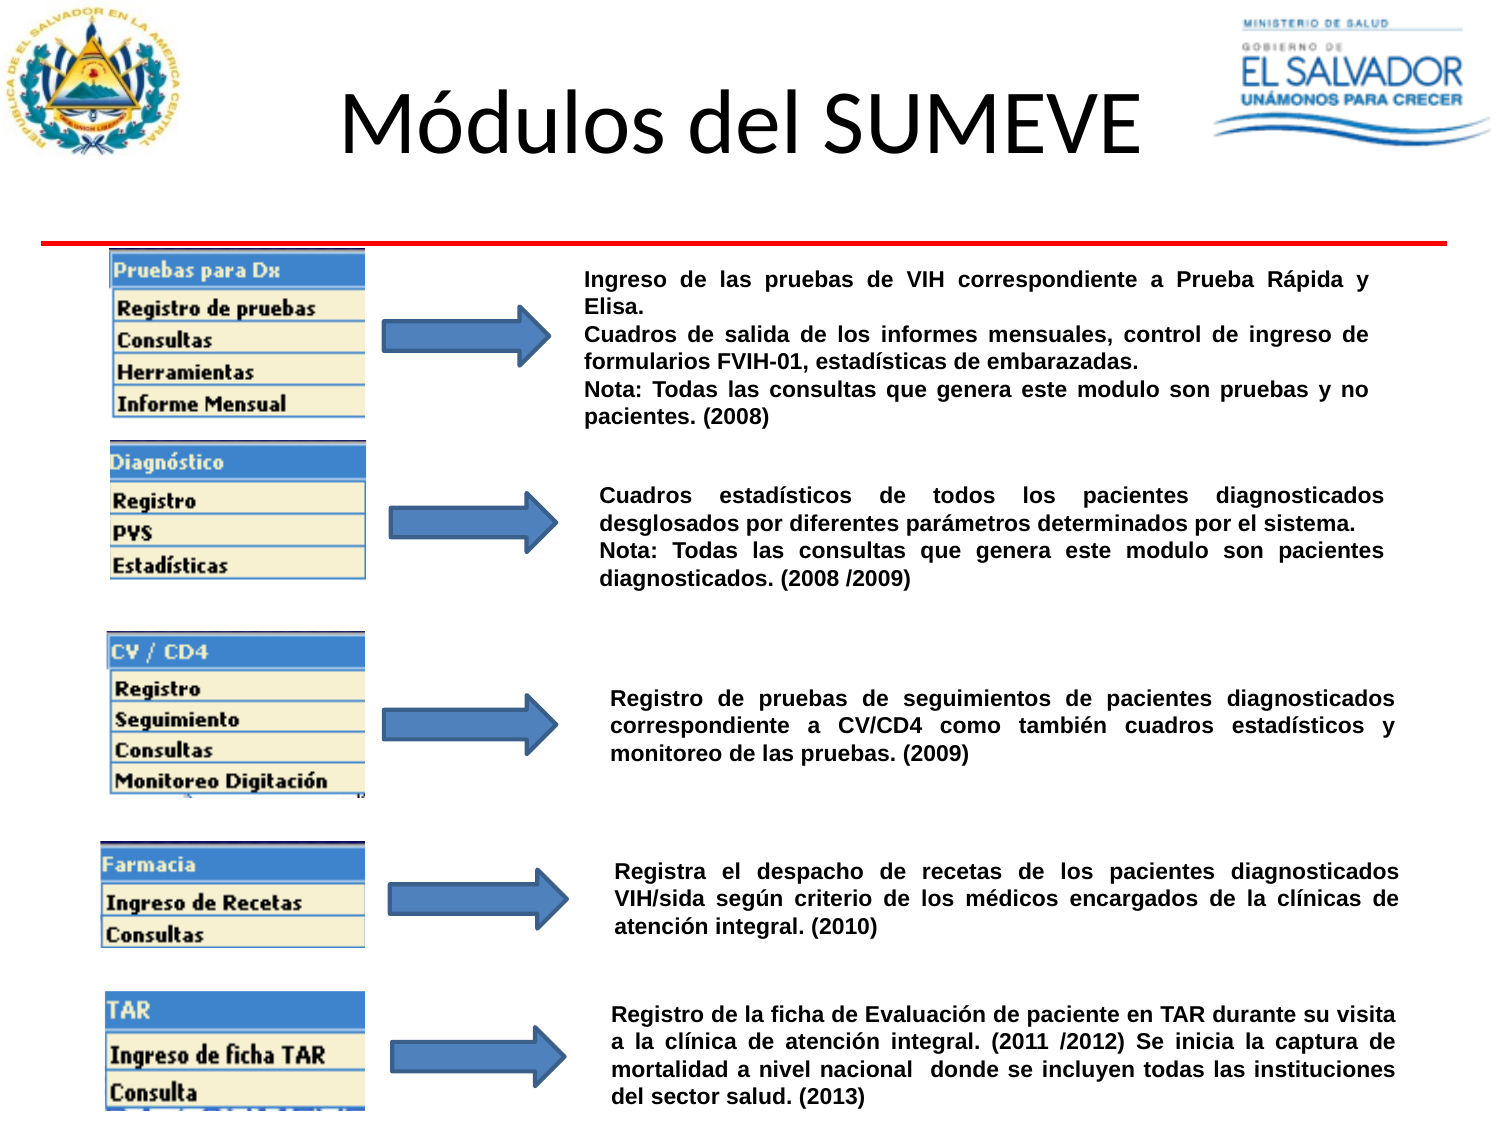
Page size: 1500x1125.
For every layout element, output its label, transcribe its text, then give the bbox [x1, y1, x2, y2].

text_box [390, 1025, 567, 1089]
text_box Registra el despacho de recetas de los pacientes diagnosticados VIH/sida según criterio de los médicos encargados de la clínicas de atención integral. (2010) [599, 849, 1415, 947]
picture [1203, 0, 1500, 171]
text_box Cuadros estadísticos de todos los pacientes diagnosticados desglosados por diferentes parámetros determinados por el sistema. Nota: Todas las consultas que genera este modulo son pacientes diagnosticados. (2008 /2009) [584, 473, 1400, 626]
text_box [387, 867, 570, 931]
picture [106, 631, 365, 798]
text_box [381, 304, 552, 368]
text_box Ingreso de las pruebas de VIH correspondiente a Prueba Rápida y Elisa. Cuadros de salida de los informes mensuales, control de ingreso de formularios FVIH-01, estadísticas de embarazadas. Nota: Todas las consultas que genera este modulo son pruebas y no pacientes. (2008) [569, 257, 1385, 437]
text_box Registro de la ficha de Evaluación de paciente en TAR durante su visita a la clínica de atención integral. (2011 /2012) Se inicia la captura de mortalidad a nivel nacional donde se incluyen todas las instituciones del sector salud. (2013) [596, 991, 1412, 1117]
picture [3, 0, 184, 171]
title Módulos del SUMEVE [66, 22, 1417, 211]
picture [108, 248, 365, 427]
text_box [381, 693, 559, 757]
text_box Registro de pruebas de seguimientos de pacientes diagnosticados correspondiente a CV/CD4 como también cuadros estadísticos y monitoreo de las pruebas. (2009) [595, 676, 1411, 774]
picture [99, 841, 365, 948]
picture [104, 991, 366, 1111]
text_box [388, 491, 559, 555]
picture [109, 440, 367, 588]
